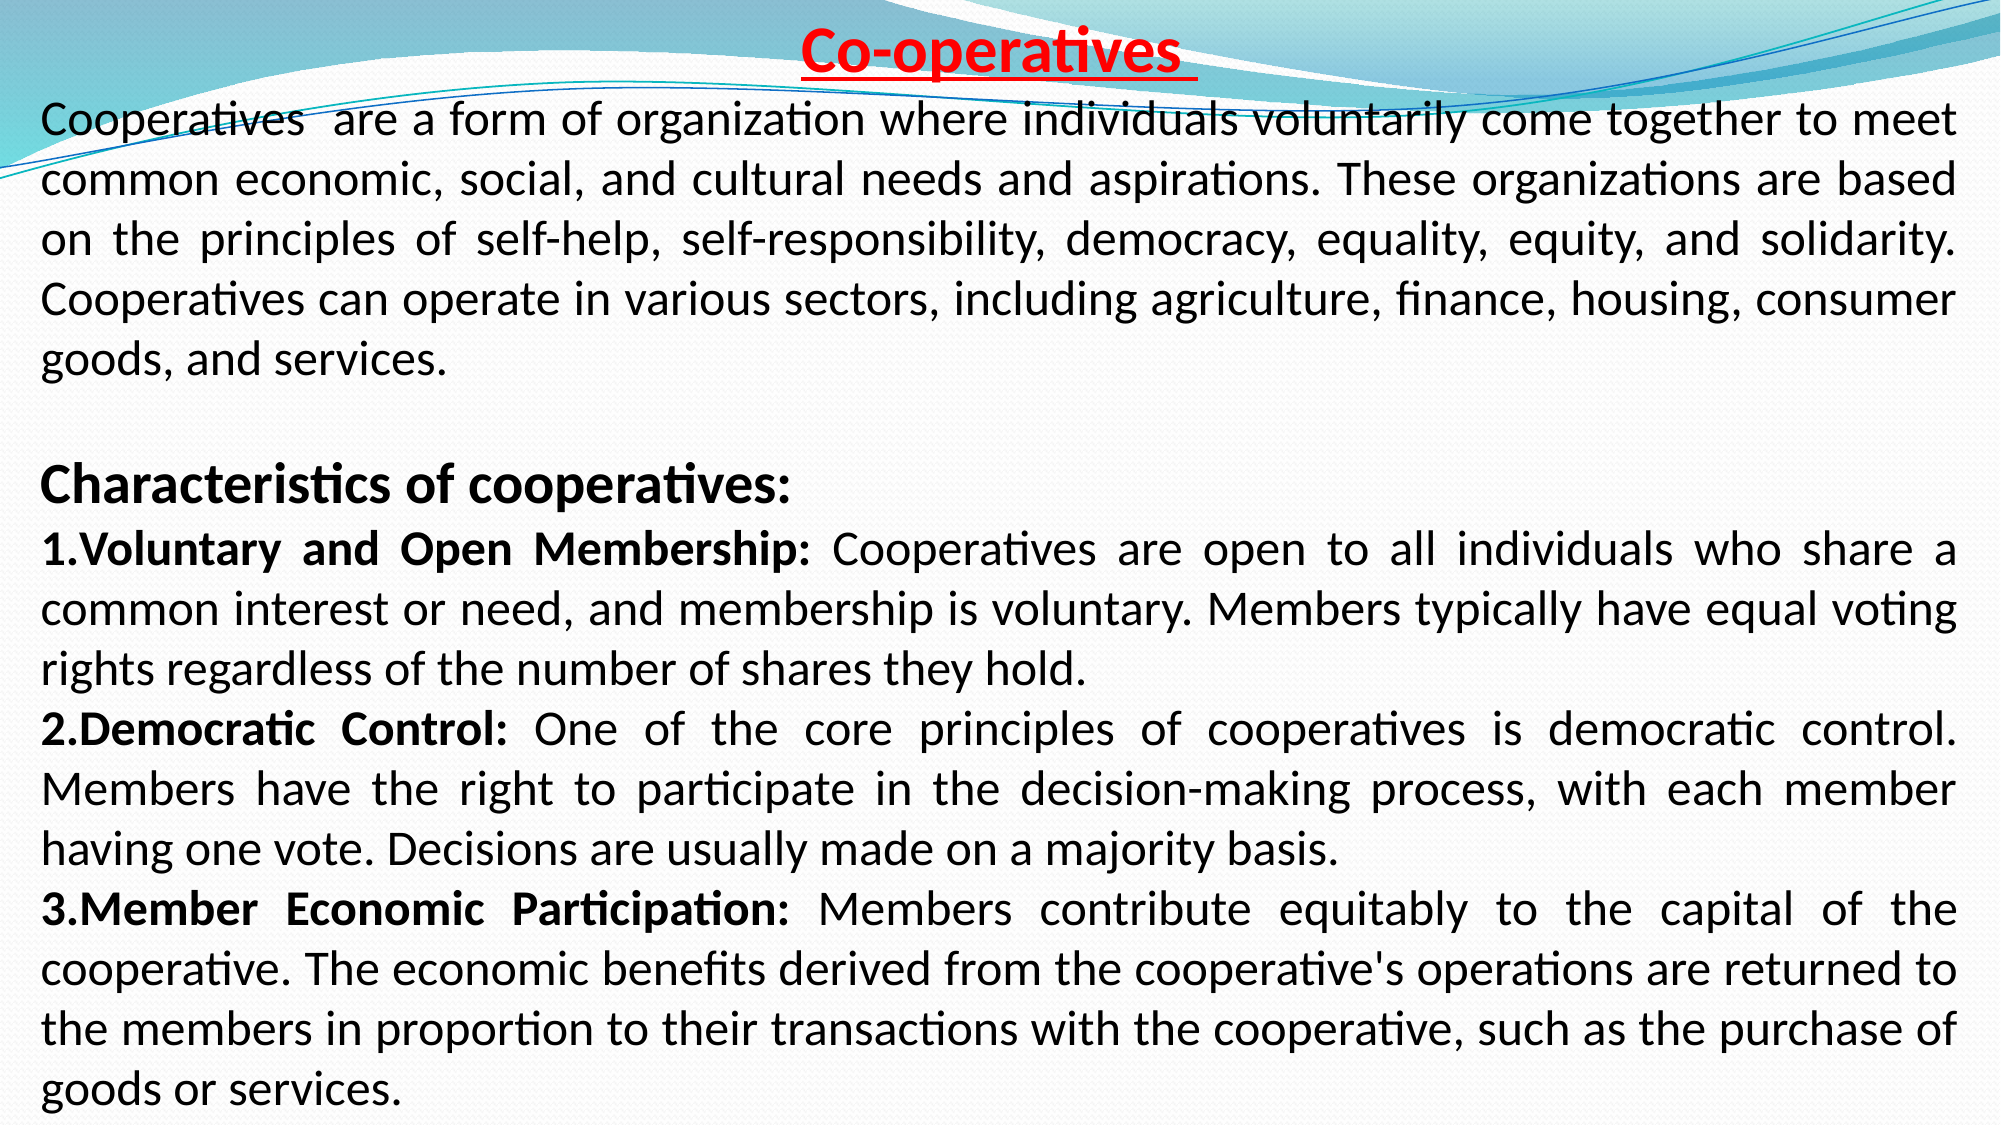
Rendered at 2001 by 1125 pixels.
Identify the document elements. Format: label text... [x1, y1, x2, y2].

text_box Co-operatives Cooperatives are a form of organization where individuals voluntarily come together to meet common economic, social, and cultural needs and aspirations. These organizations are based on the principles of self-help, self-responsibility, democracy, equality, equity, and solidarity. Cooperatives can operate in various sectors, including agriculture, finance, housing, consumer goods, and services. Characteristics of cooperatives: Voluntary and Open Membership: Cooperatives are open to all individuals who share a common interest or need, and membership is voluntary. Members typically have equal voting rights regardless of the number of shares they hold. Democratic Control: One of the core principles of cooperatives is democratic control. Members have the right to participate in the decision-making process, with each member having one vote. Decisions are usually made on a majority basis. Member Economic Participation: Members contribute equitably to the capital of the cooperative. The economic benefits derived from the cooperative's operations are returned to the members in proportion to their transactions with the cooperative, such as the purchase of goods or services. [25, 5, 1974, 1125]
